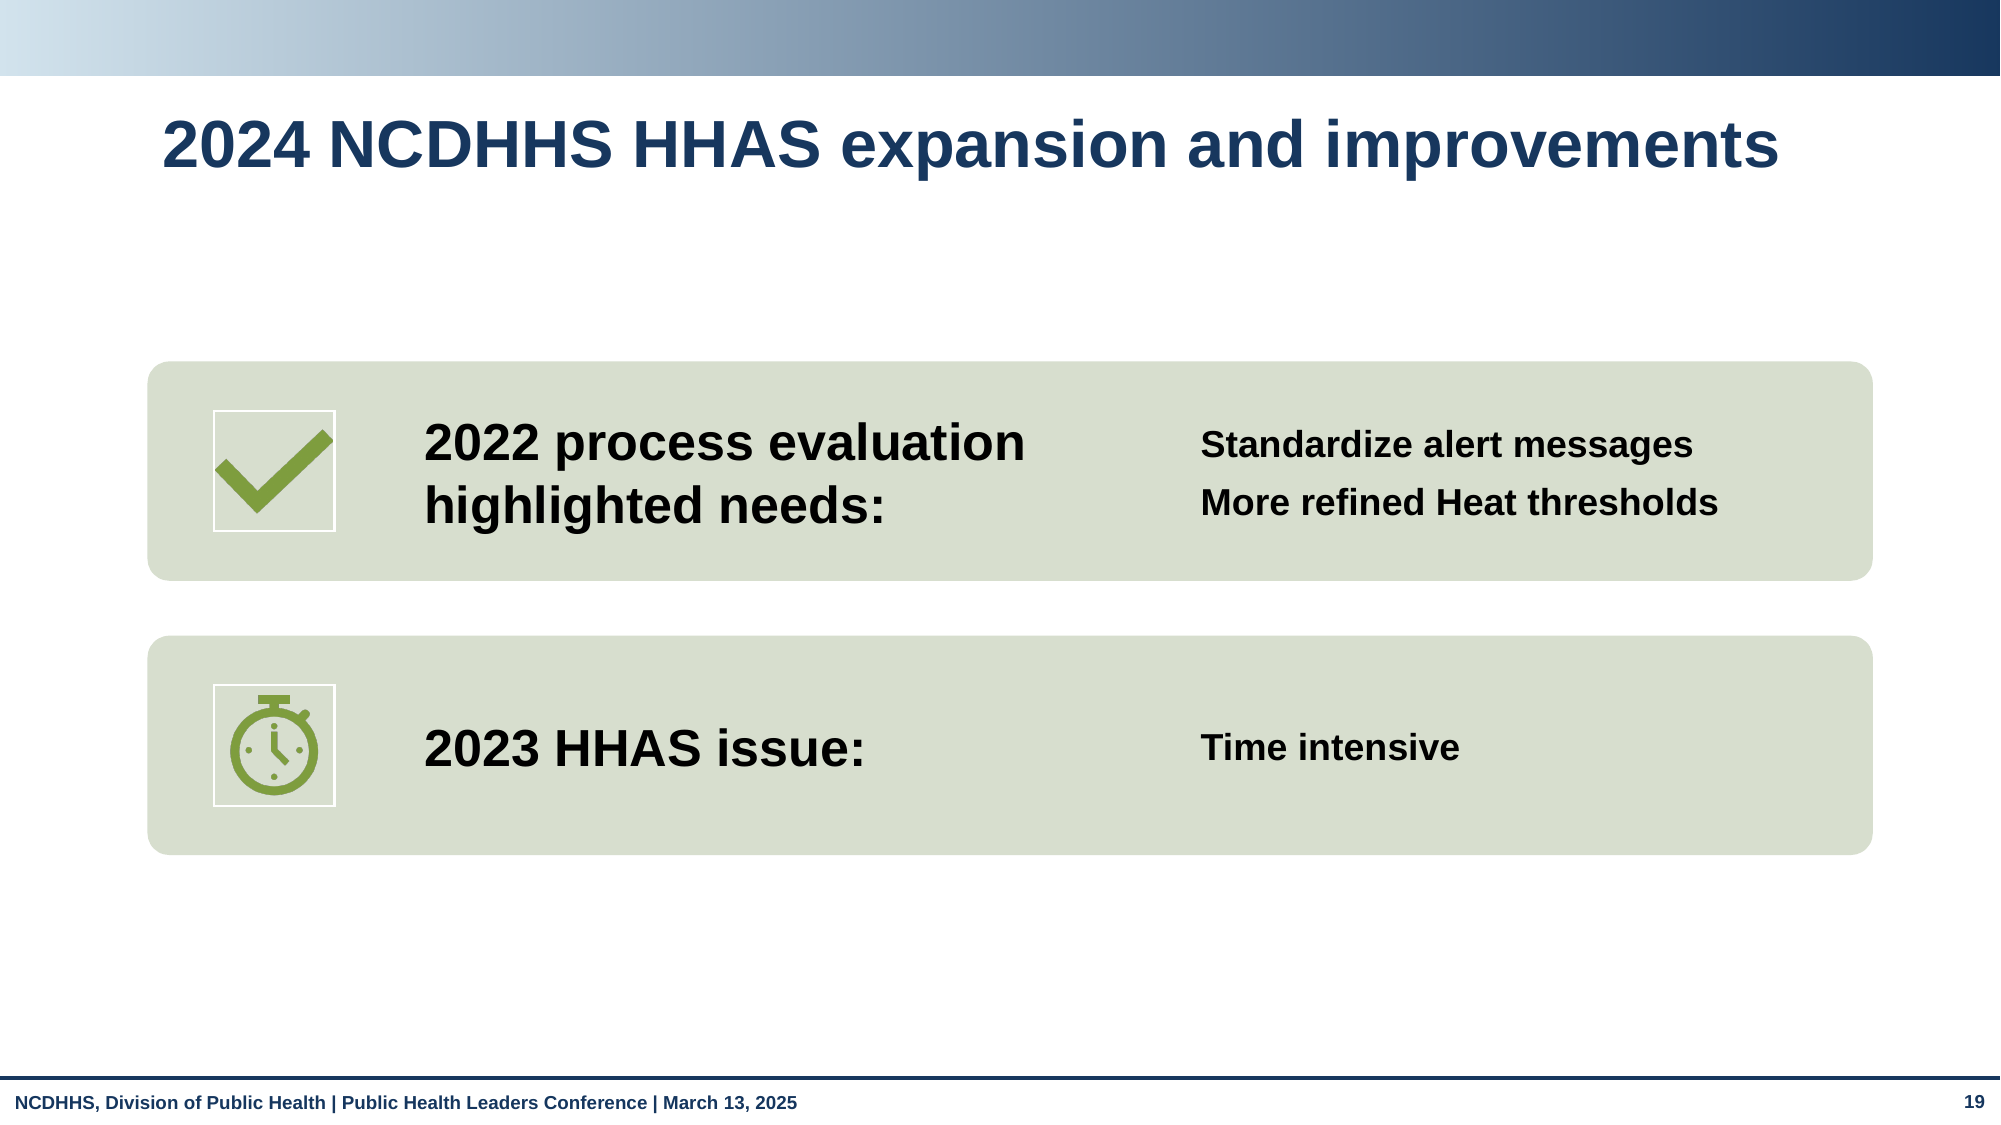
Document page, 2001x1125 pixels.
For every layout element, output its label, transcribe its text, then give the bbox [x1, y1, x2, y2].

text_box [147, 242, 1873, 974]
title 2024 NCDHHS HHAS expansion and improvements [147, 102, 1863, 193]
